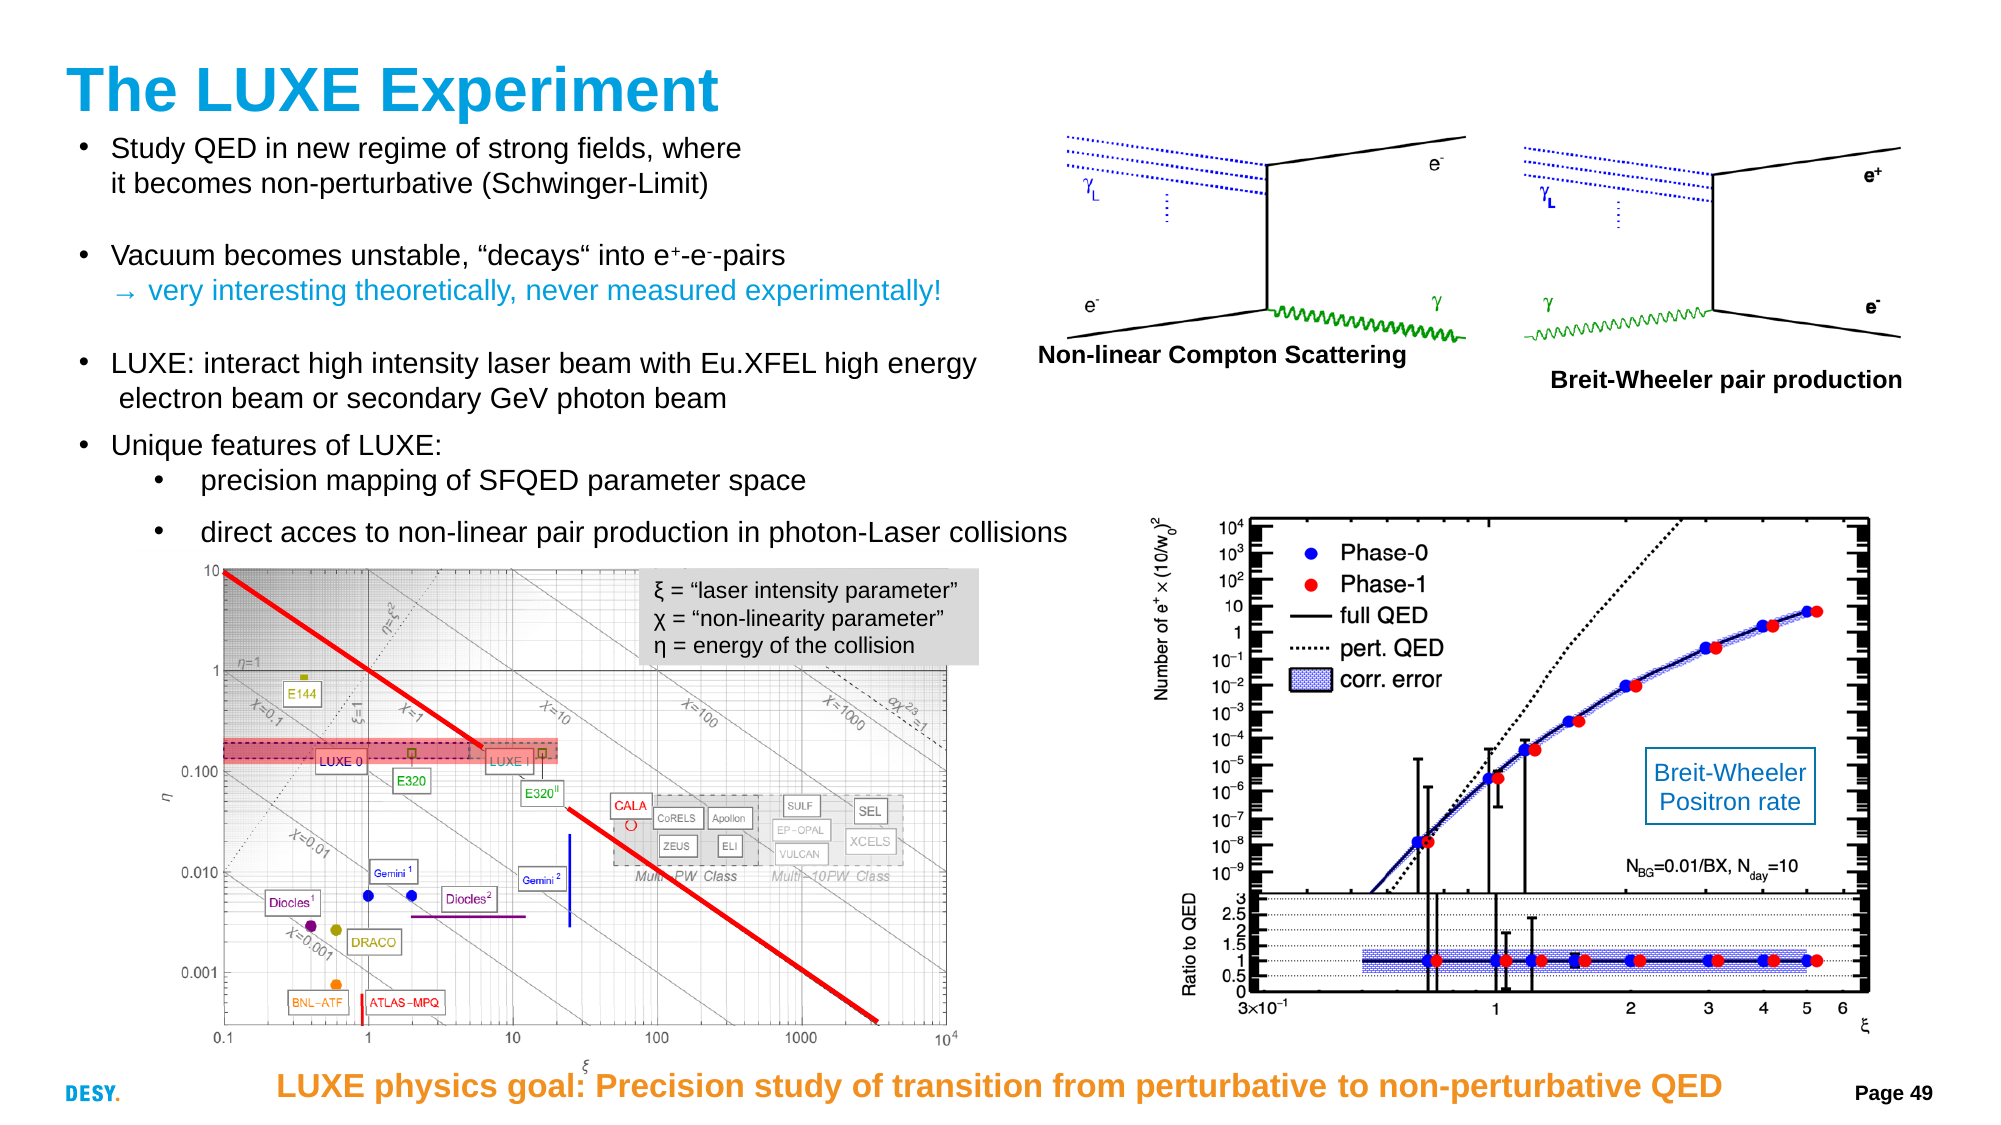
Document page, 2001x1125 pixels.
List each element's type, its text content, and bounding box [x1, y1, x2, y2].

picture [1124, 498, 1908, 1063]
text_box LUXE physics goal: Precision study of transition from perturbative to non-perturbative QED [0, 1052, 2000, 1112]
text_box [66, 202, 1017, 326]
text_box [137, 550, 968, 1087]
title The LUXE Experiment [66, 57, 1933, 132]
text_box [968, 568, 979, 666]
list Study QED in new regime of strong fields, where it becomes non-perturbative (Schwinger-Limit) Vacuum becomes unstable, “decays“ into e+-e--pairs → very interesting theoretically, never measured experimentally! LUXE: interact high intensity laser beam with Eu.XFEL high energy electron beam or secondary GeV photon beam Unique features of LUXE: precision mapping of SFQED parameter space direct acces to non-linear pair production in photon-Laser collisions [78, 326, 1111, 665]
list Study QED in new regime of strong fields, where it becomes non-perturbative (Schwinger-Limit) Vacuum becomes unstable, “decays“ into e+-e--pairs → very interesting theoretically, never measured experimentally! LUXE: interact high intensity laser beam with Eu.XFEL high energy electron beam or secondary GeV photon beam Unique features of LUXE: precision mapping of SFQED parameter space direct acces to non-linear pair production in photon-Laser collisions [78, 129, 1017, 202]
picture [1017, 122, 1948, 353]
